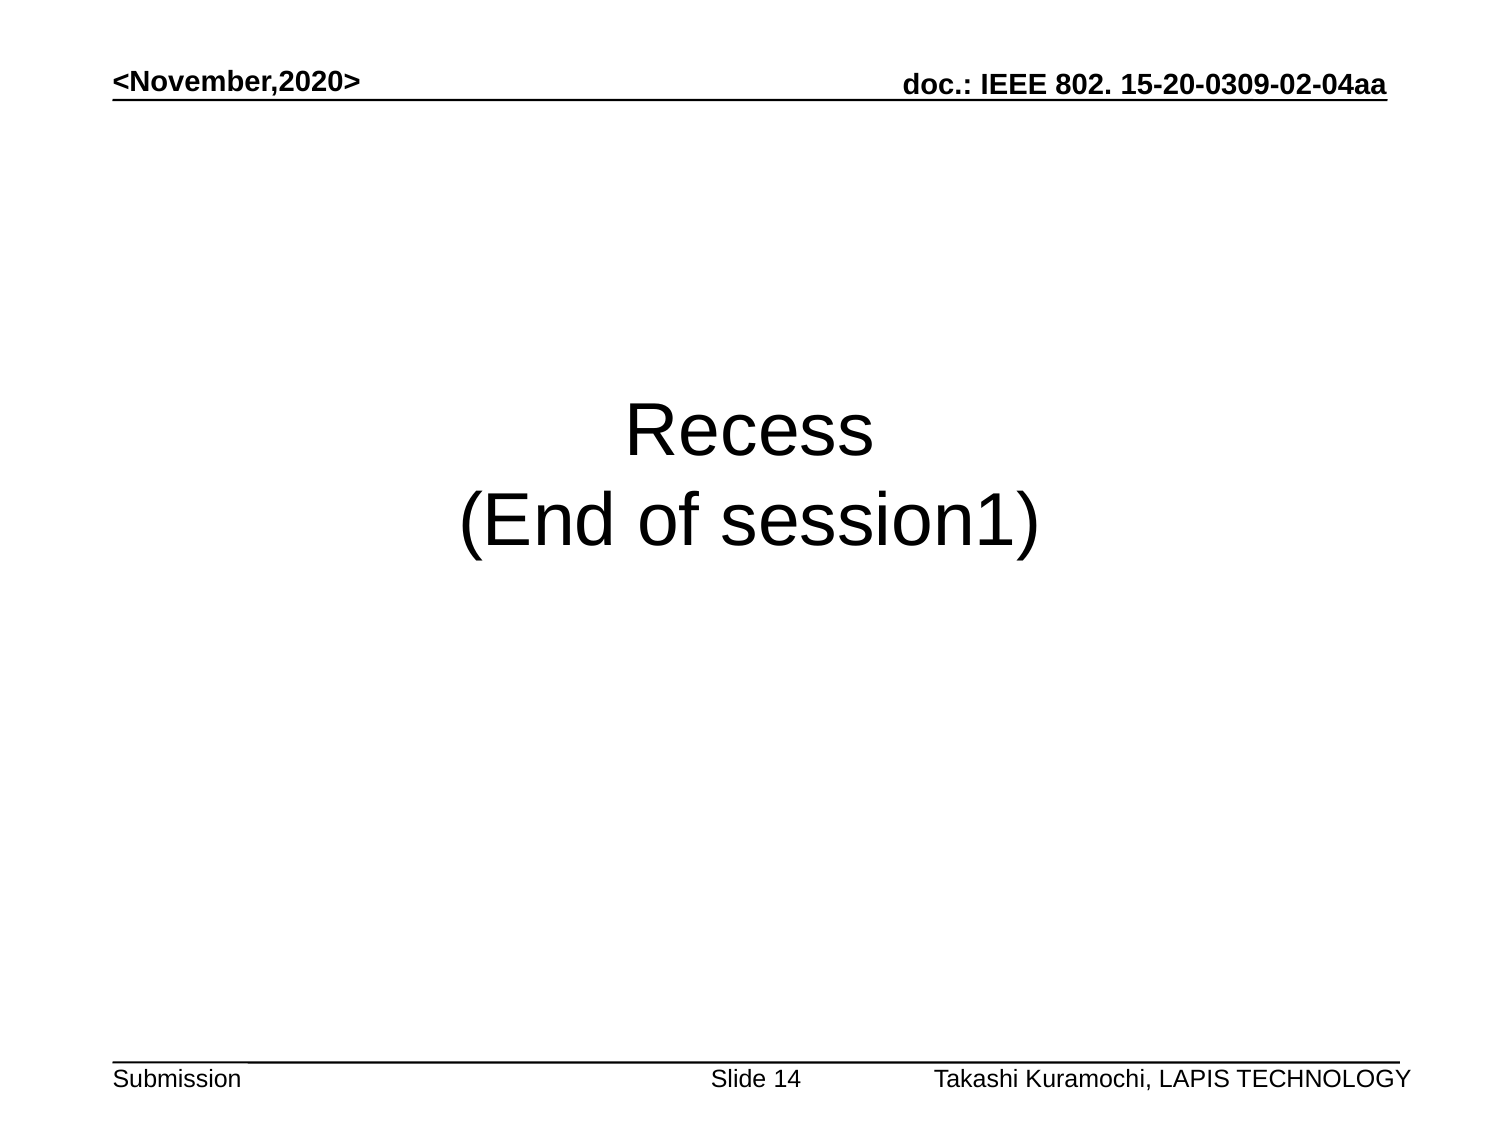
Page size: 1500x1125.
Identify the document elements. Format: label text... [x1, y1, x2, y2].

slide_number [112, 0, 375, 98]
slide_number Slide 14 [709, 1062, 803, 1093]
footer Takashi Kuramochi, LAPIS TECHNOLOGY [820, 1062, 1413, 1125]
title Recess (End of session1) [112, 349, 1388, 591]
